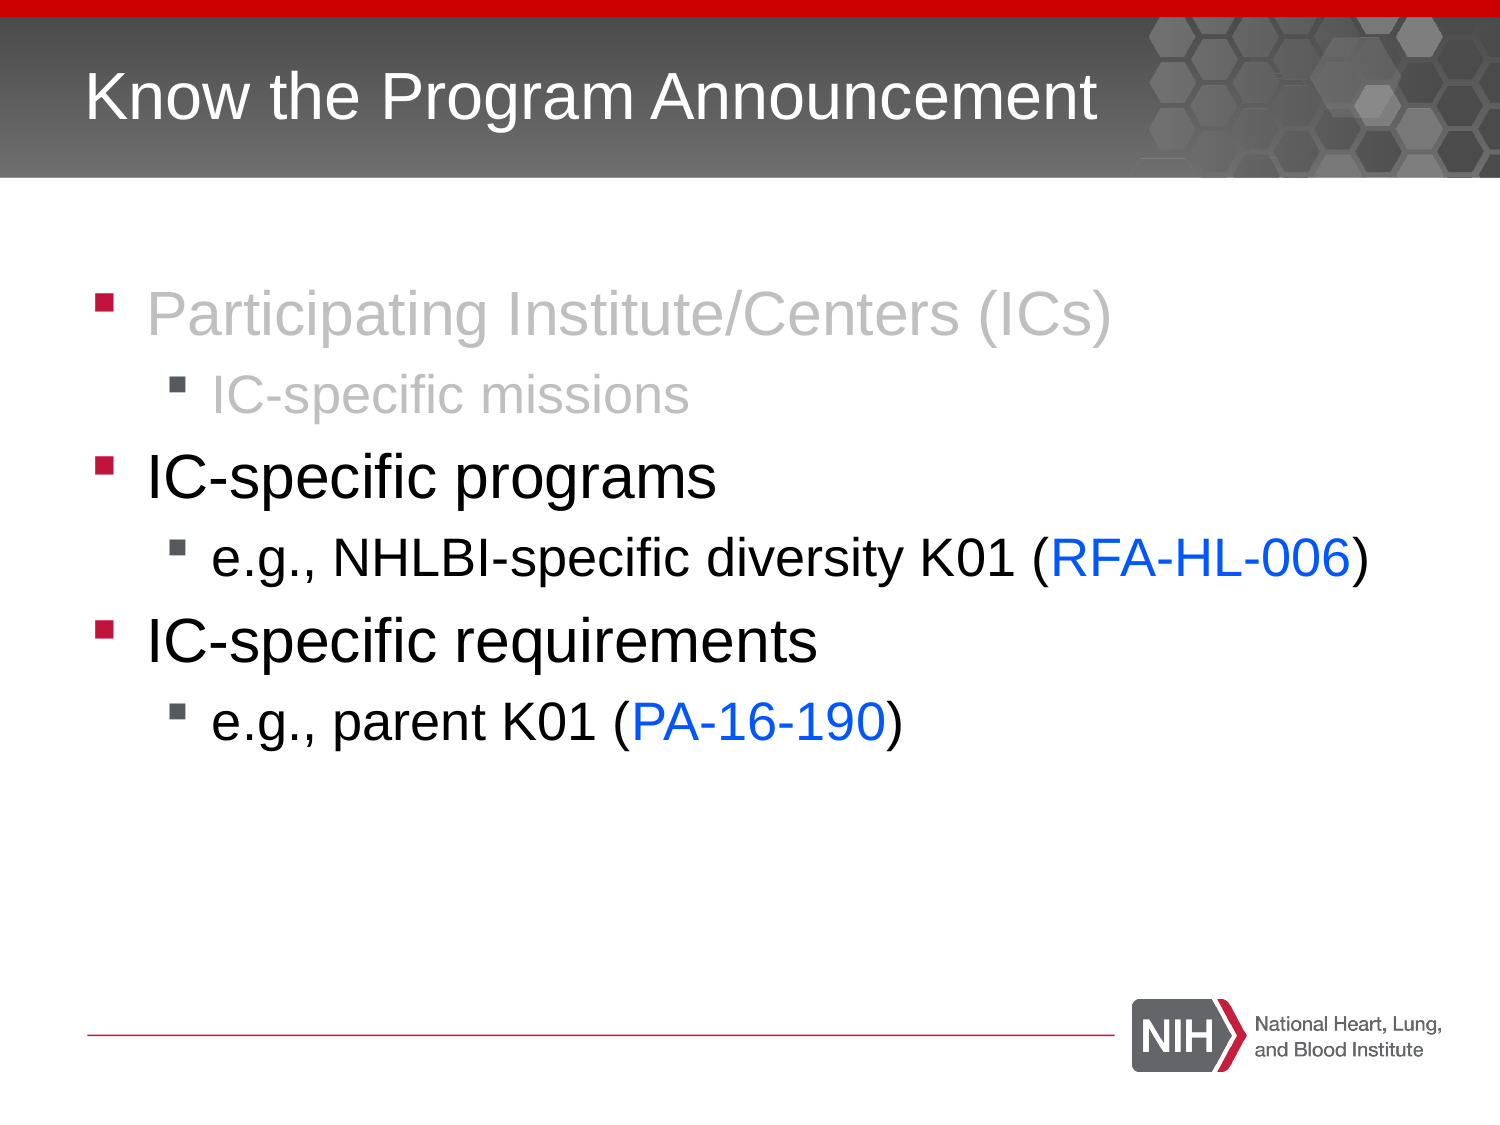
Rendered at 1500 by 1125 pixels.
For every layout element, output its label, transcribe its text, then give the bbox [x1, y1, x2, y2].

list Participating Institute/Centers (ICs) IC-specific missions IC-specific programs e.g., NHLBI-specific diversity K01 (RFA-HL-006) IC-specific requirements e.g., parent K01 (PA-16-190) [75, 265, 1456, 980]
title Know the Program Announcement [68, 23, 1431, 163]
picture [0, 18, 1500, 178]
picture [1132, 999, 1441, 1072]
